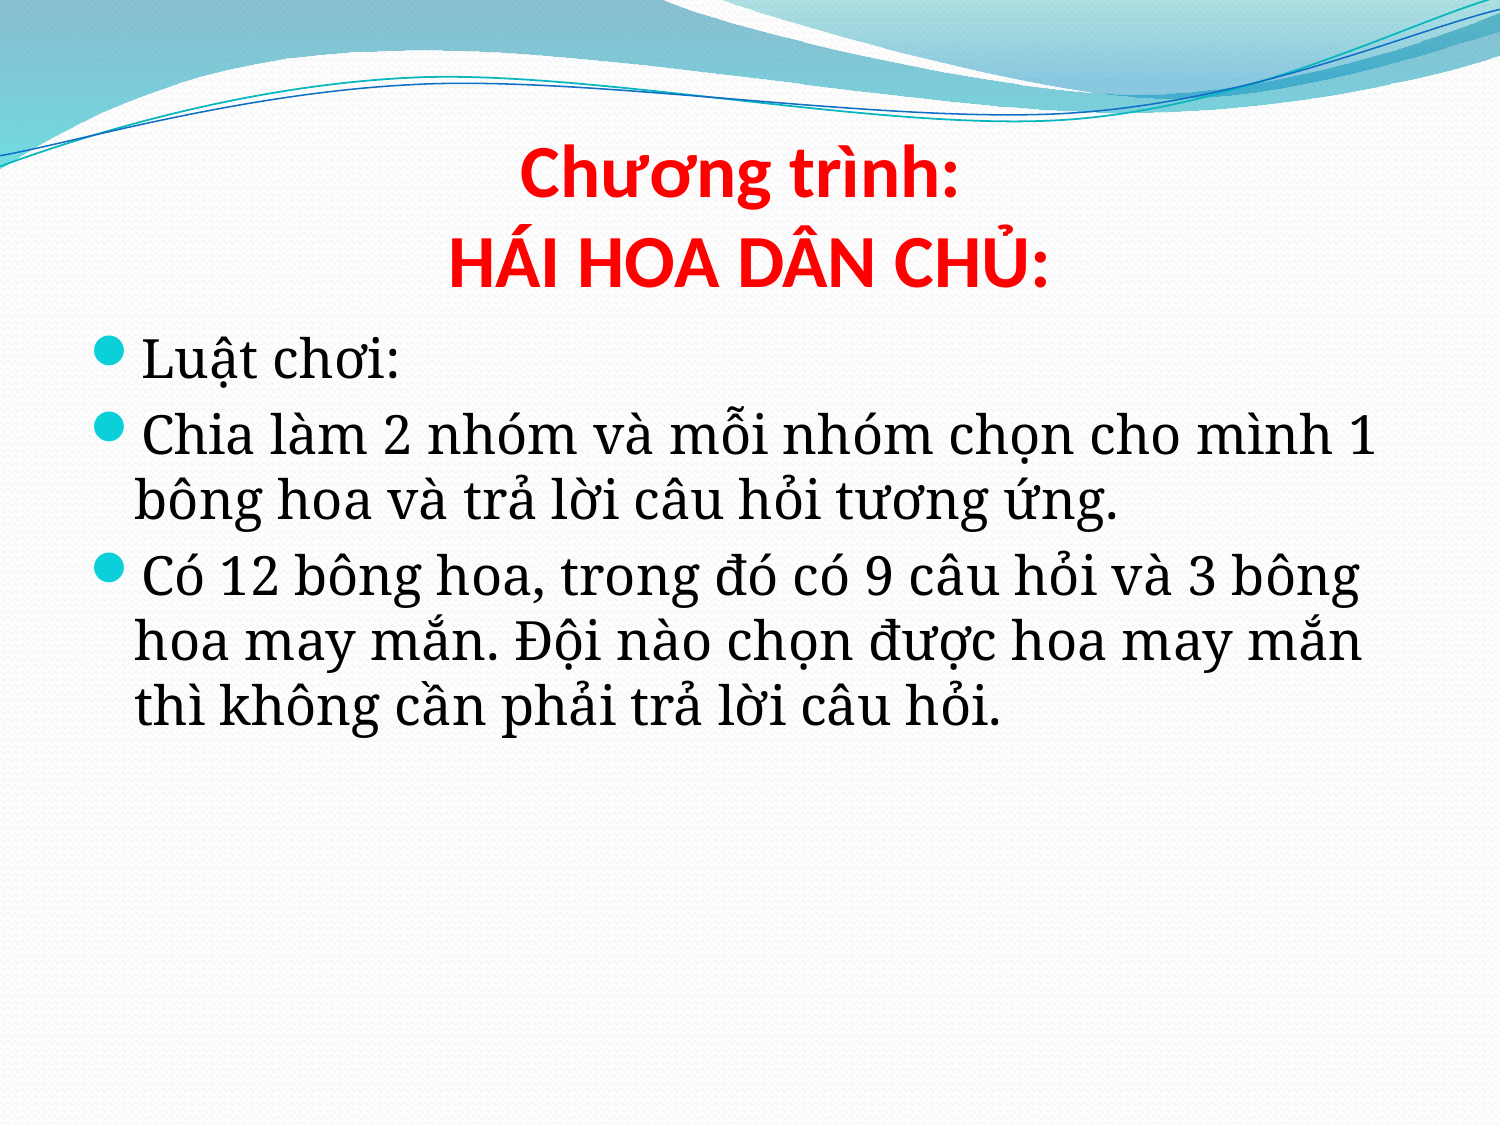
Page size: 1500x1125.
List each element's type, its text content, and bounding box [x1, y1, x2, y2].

list Luật chơi: Chia làm 2 nhóm và mỗi nhóm chọn cho mình 1 bông hoa và trả lời câu hỏi tương ứng. Có 12 bông hoa, trong đó có 9 câu hỏi và 3 bông hoa may mắn. Đội nào chọn được hoa may mắn thì không cần phải trả lời câu hỏi. [75, 317, 1425, 1038]
title Chương trình: HÁI HOA DÂN CHỦ: [75, 115, 1425, 303]
